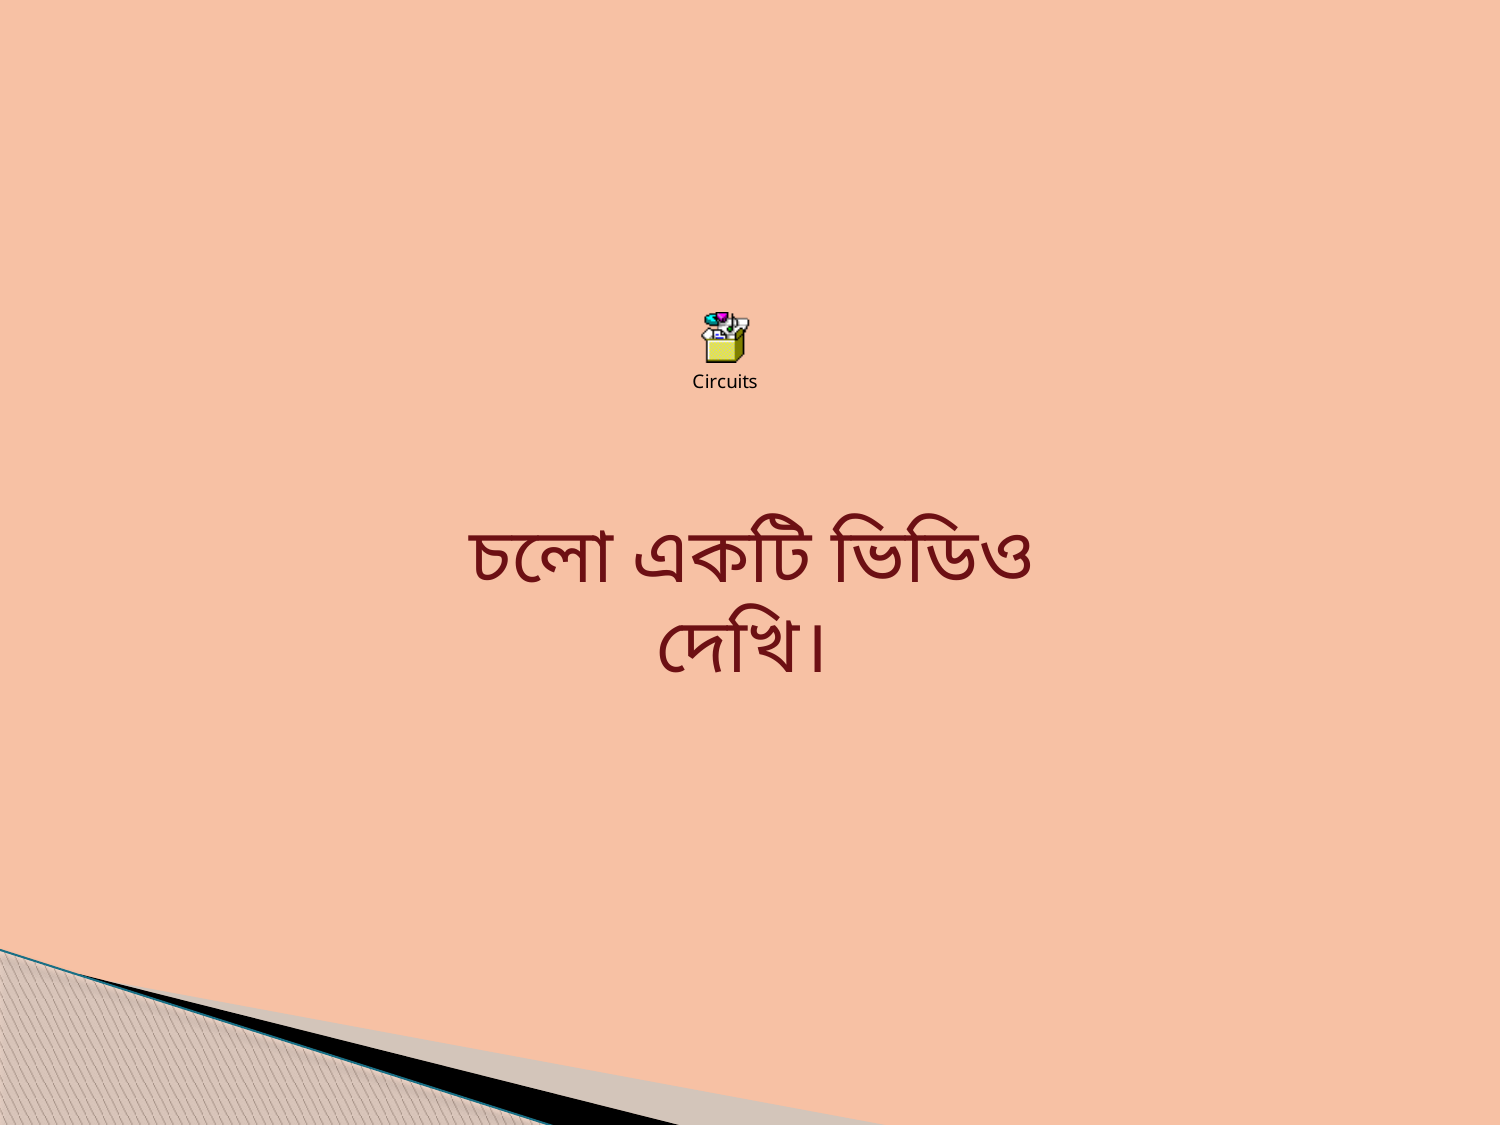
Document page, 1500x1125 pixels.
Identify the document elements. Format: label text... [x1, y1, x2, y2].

text_box চলো একটি ভিডিও দেখি। [377, 499, 1128, 695]
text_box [649, 312, 801, 440]
